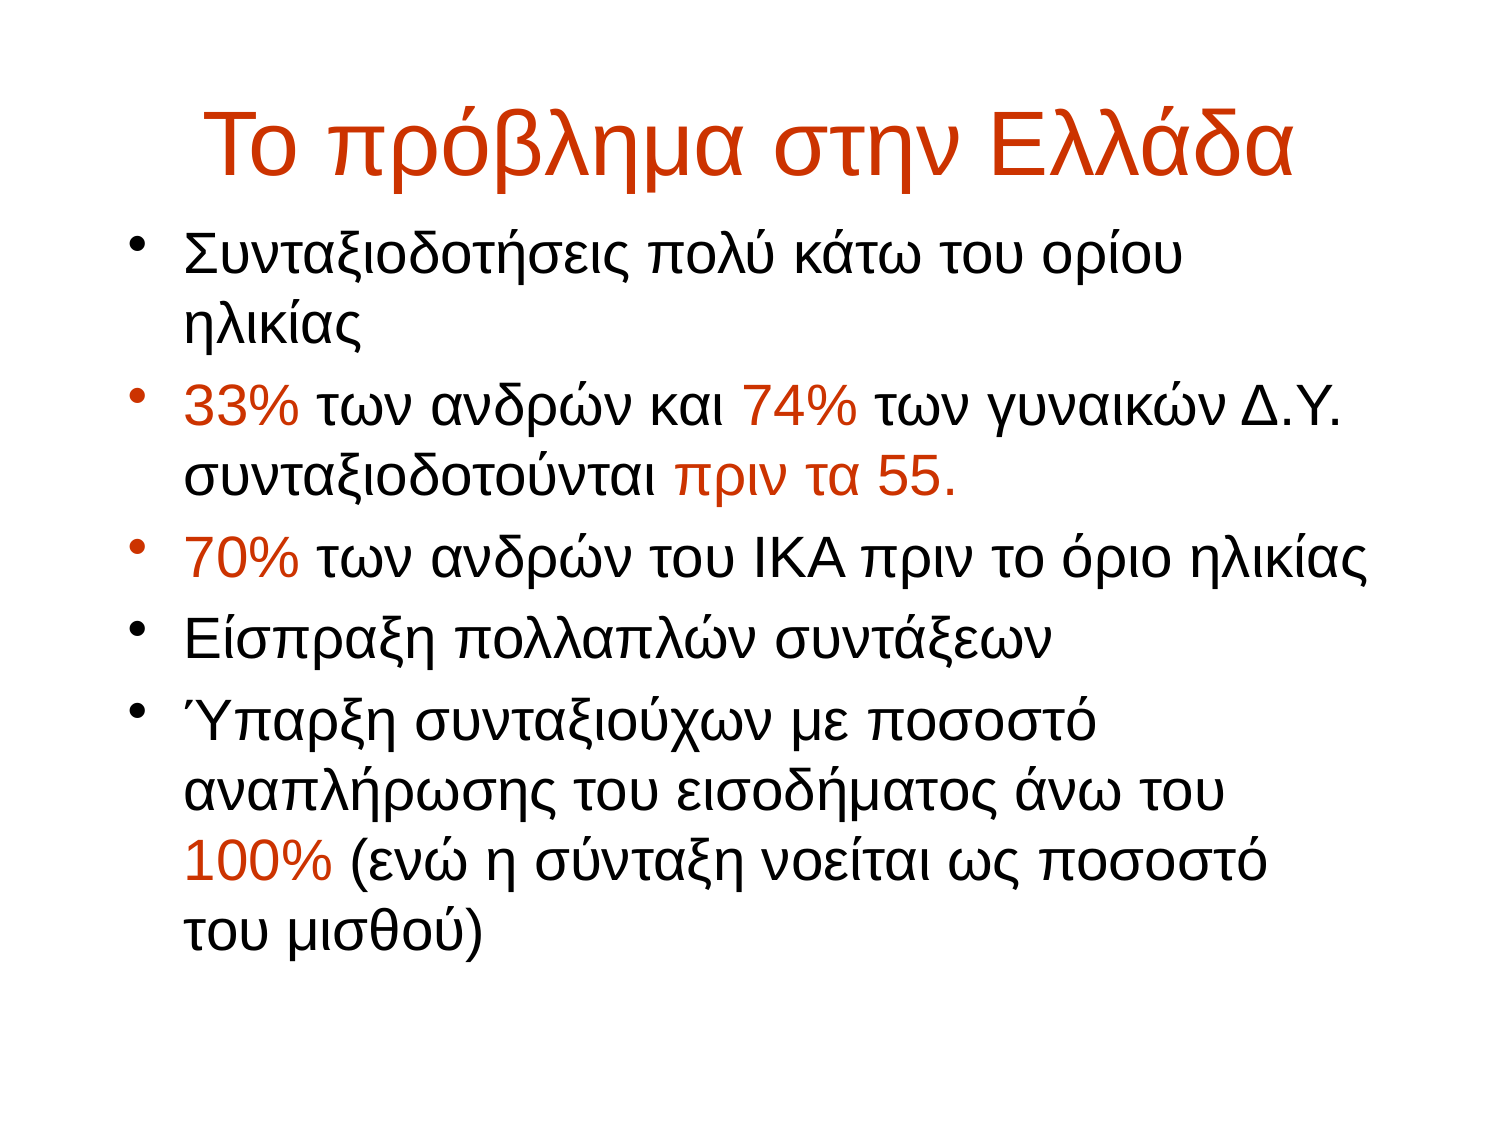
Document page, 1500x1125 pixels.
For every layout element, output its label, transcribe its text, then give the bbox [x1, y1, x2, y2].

list Συνταξιοδοτήσεις πολύ κάτω του ορίου ηλικίας 33% των ανδρών και 74% των γυναικών Δ.Υ. συνταξιοδοτούνται πριν τα 55. 70% των ανδρών του ΙΚΑ πριν το όριο ηλικίας Είσπραξη πολλαπλών συντάξεων Ύπαρξη συνταξιούχων με ποσοστό αναπλήρωσης του εισοδήματος άνω του 100% (ενώ η σύνταξη νοείται ως ποσοστό του μισθού) [112, 207, 1388, 988]
title Το πρόβλημα στην Ελλάδα [74, 44, 1426, 233]
